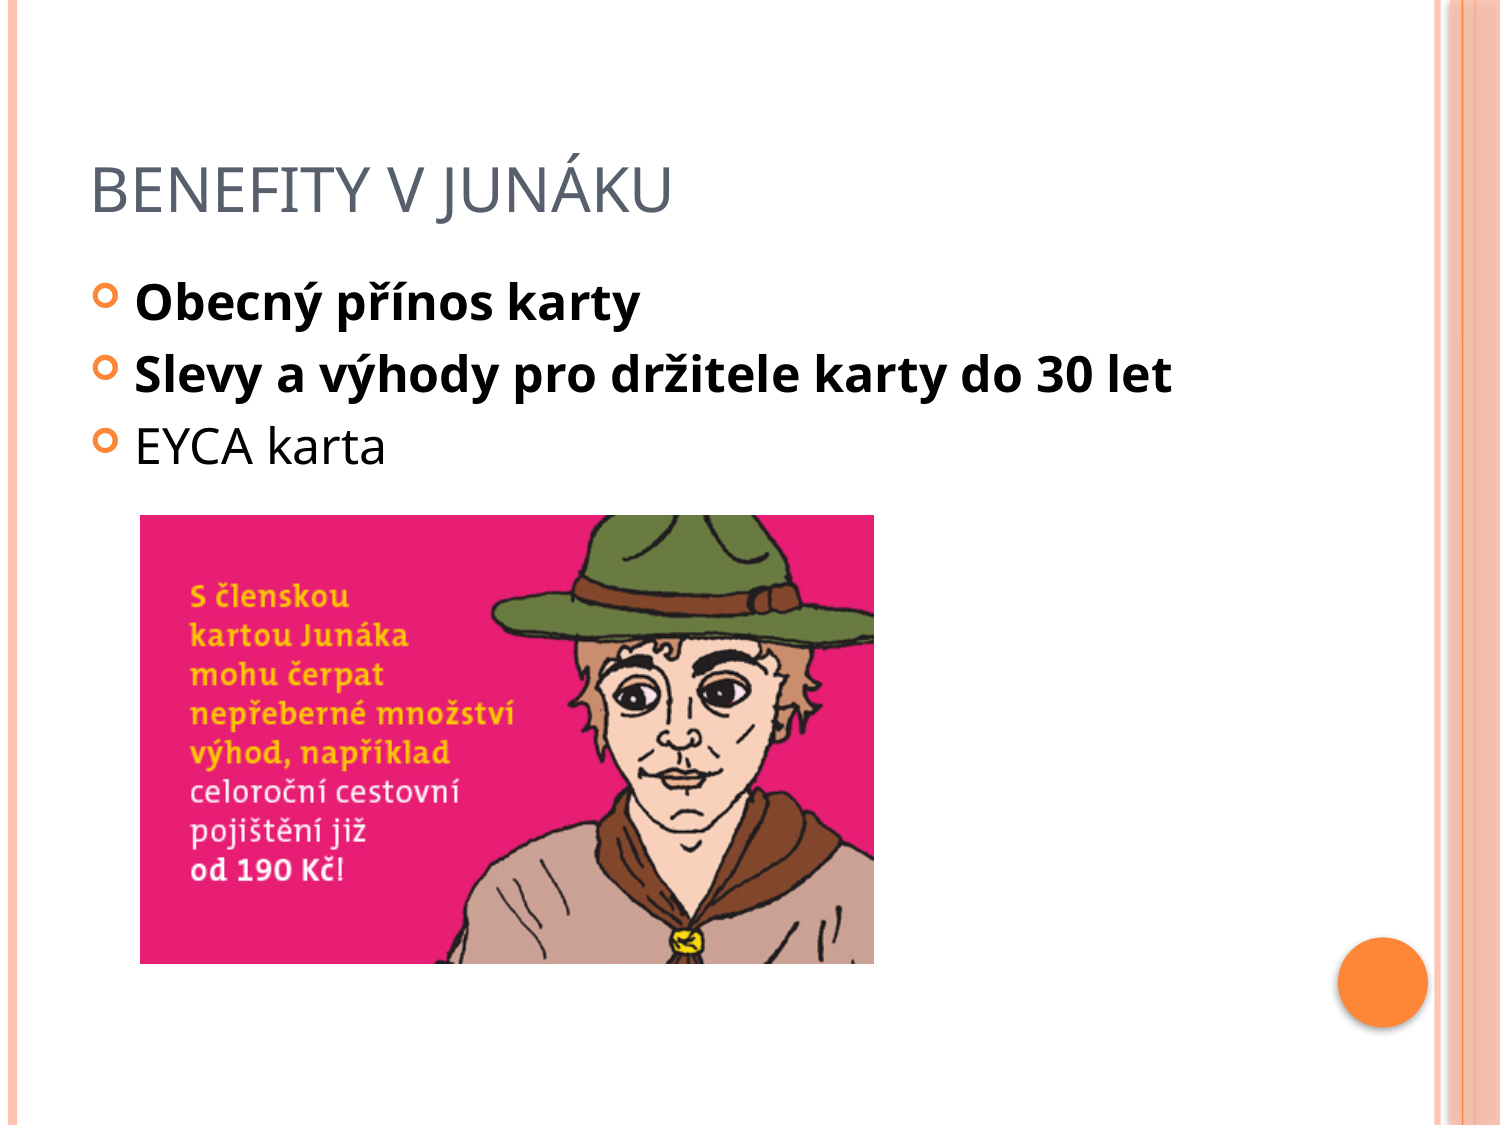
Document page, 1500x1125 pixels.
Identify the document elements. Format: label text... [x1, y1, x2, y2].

list Obecný přínos karty Slevy a výhody pro držitele karty do 30 let EYCA karta [75, 262, 1300, 1062]
title BENEFITY V JUNÁKU [75, 45, 1300, 233]
picture [140, 515, 874, 965]
